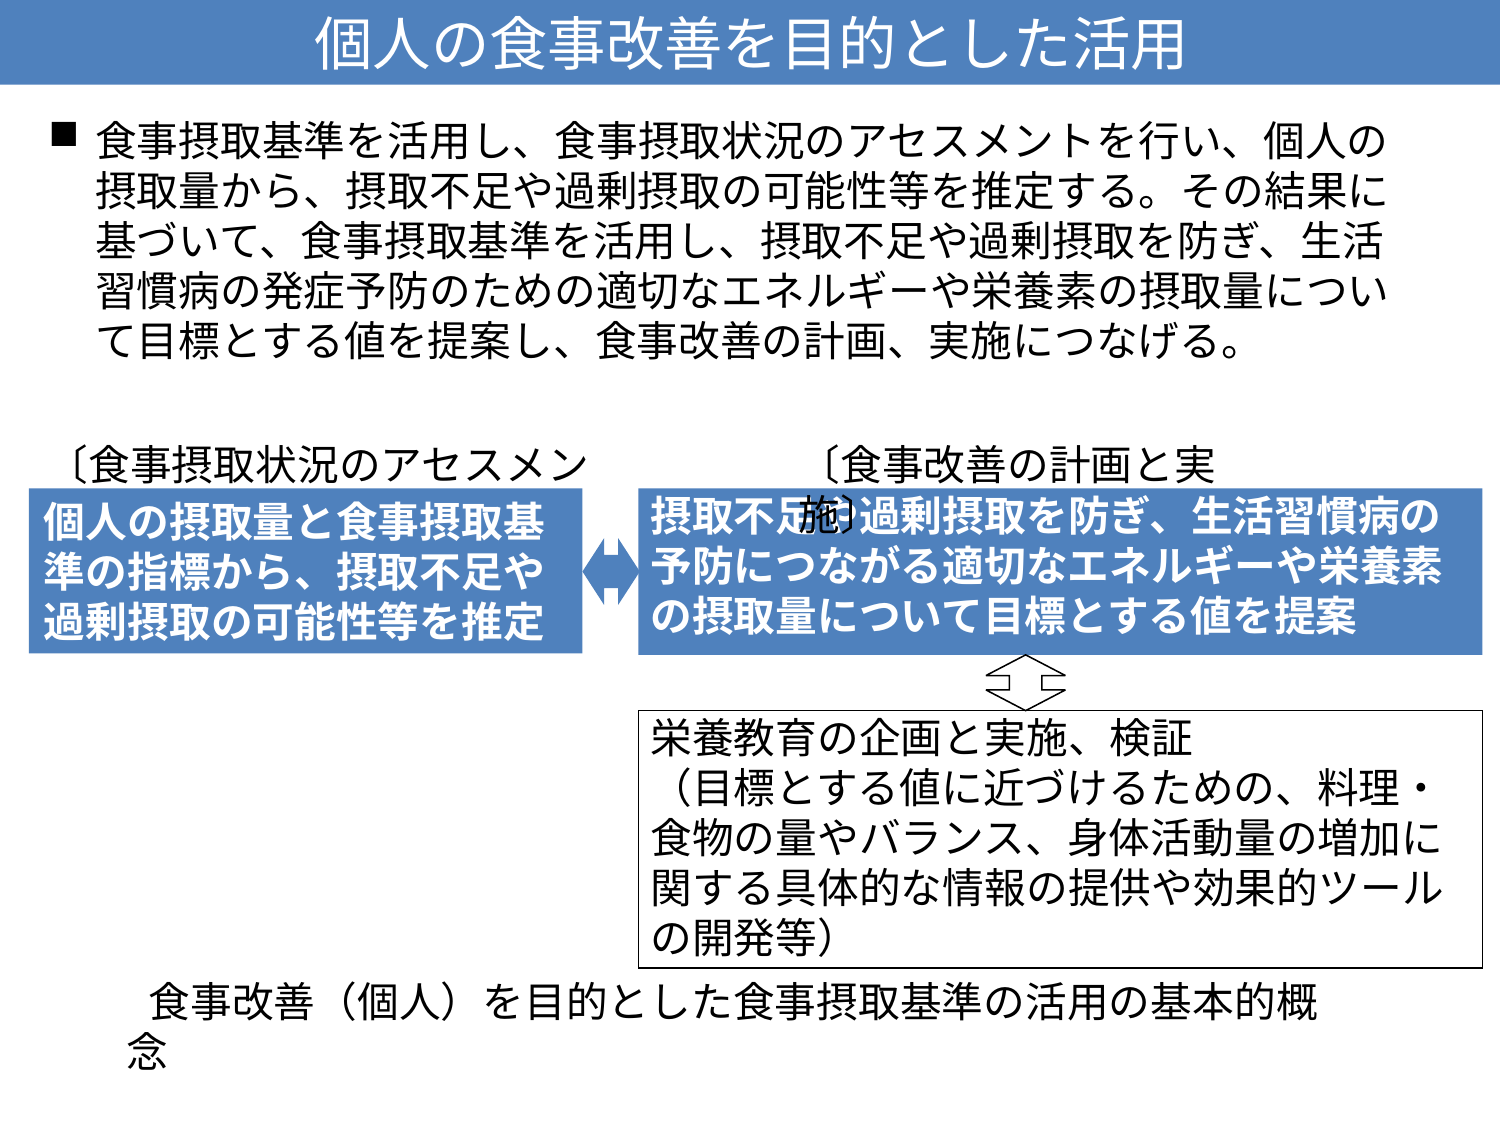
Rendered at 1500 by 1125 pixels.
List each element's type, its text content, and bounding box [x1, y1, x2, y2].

text_box 〔食事改善の計画と実施〕 [783, 431, 1302, 509]
text_box 個人の摂取量と食事摂取基準の指標から、摂取不足や過剰摂取の可能性等を推定 [28, 488, 583, 654]
text_box 食事摂取基準を活用し、食事摂取状況のアセスメントを行い、個人の摂取量から、摂取不足や過剰摂取の可能性等を推定する。その結果に基づいて、食事摂取基準を活用し、摂取不足や過剰摂取を防ぎ、生活習慣病の発症予防のための適切なエネルギーや栄養素の摂取量について目標とする値を提案し、食事改善の計画、実施につなげる。 [33, 107, 1436, 372]
text_box 個人の食事改善を目的とした活用 [0, 0, 1500, 87]
text_box 栄養教育の企画と実施、検証 （目標とする値に近づけるための、料理・食物の量やバランス、身体活動量の増加に関する具体的な情報の提供や効果的ツールの開発等） [638, 710, 1483, 968]
text_box [583, 538, 640, 605]
text_box 〔食事摂取状況のアセスメント〕 [31, 431, 637, 486]
text_box 摂取不足や過剰摂取を防ぎ、生活習慣病の予防につながる適切なエネルギーや栄養素の摂取量について目標とする値を提案 [638, 488, 1483, 655]
text_box 食事改善（個人）を目的とした食事摂取基準の活用の基本的概念 [111, 993, 1353, 1059]
text_box [985, 654, 1066, 711]
